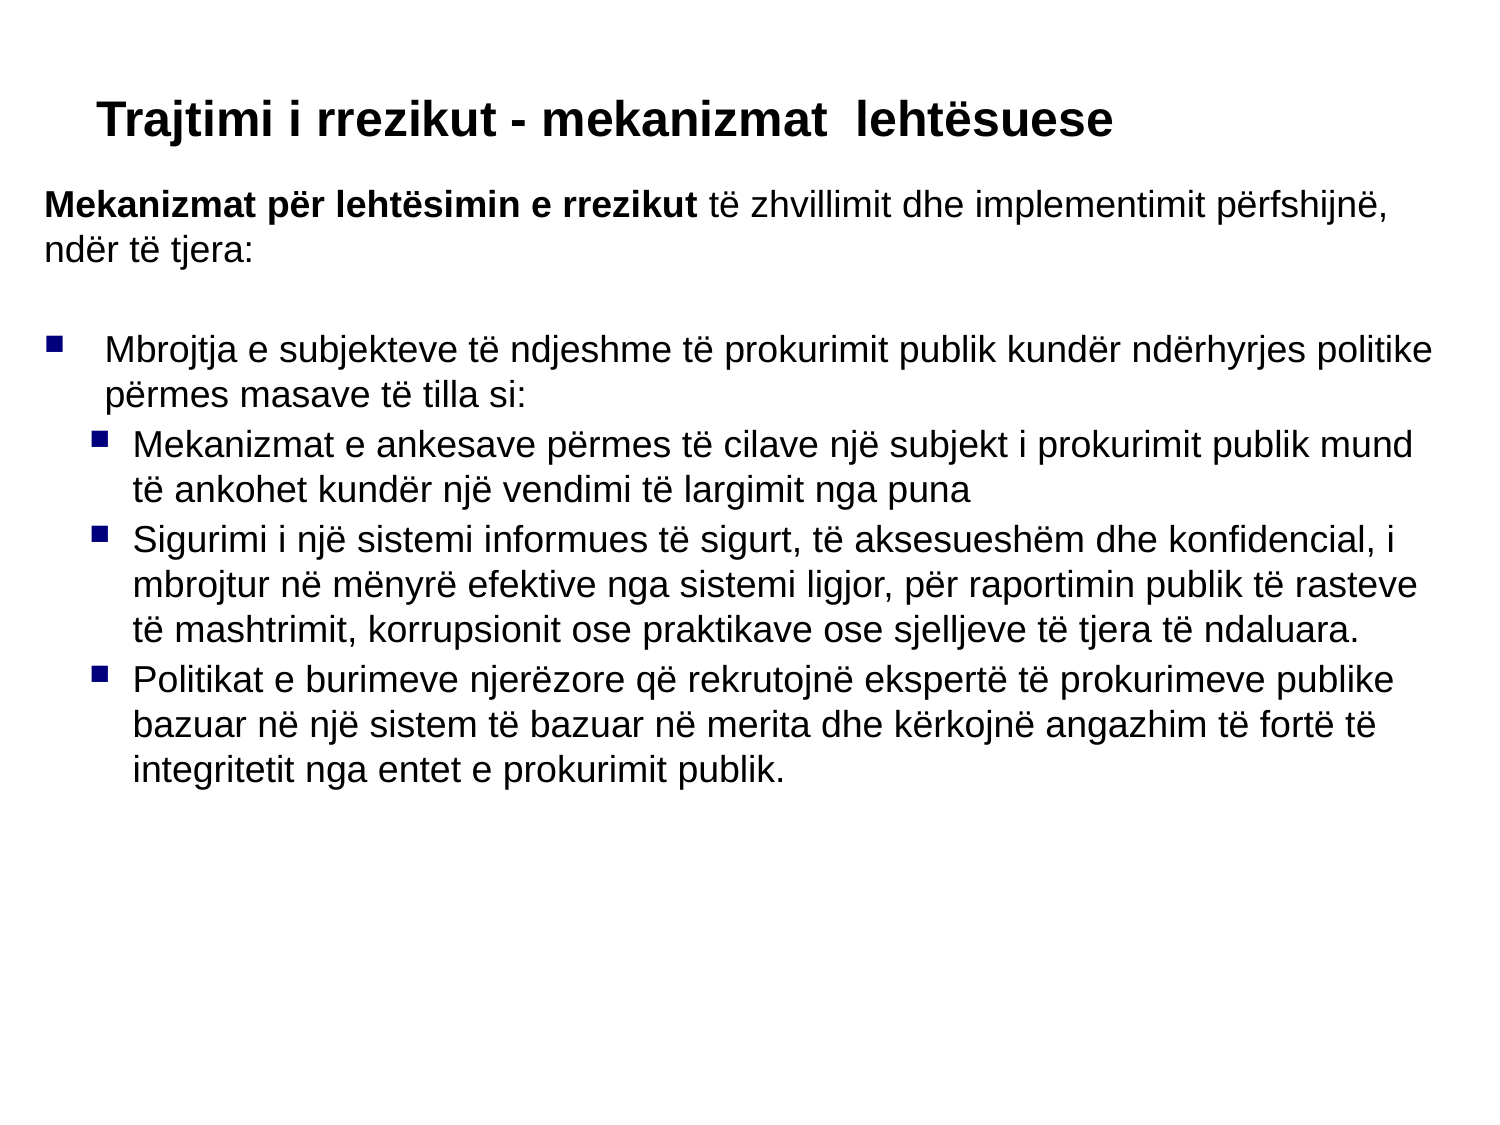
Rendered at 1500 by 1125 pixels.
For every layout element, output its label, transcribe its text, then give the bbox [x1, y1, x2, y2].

text_box Trajtimi i rrezikut - mekanizmat lehtësuese [81, 79, 1130, 154]
text_box Mekanizmat për lehtësimin e rrezikut të zhvillimit dhe implementimit përfshijnë, ndër të tjera: Mbrojtja e subjekteve të ndjeshme të prokurimit publik kundër ndërhyrjes politike përmes masave të tilla si: Mekanizmat e ankesave përmes të cilave një subjekt i prokurimit publik mund të ankohet kundër një vendimi të largimit nga puna Sigurimi i një sistemi informues të sigurt, të aksesueshëm dhe konfidencial, i mbrojtur në mënyrë efektive nga sistemi ligjor, për raportimin publik të rasteve të mashtrimit, korrupsionit ose praktikave ose sjelljeve të tjera të ndaluara. Politikat e burimeve njerëzore që rekrutojnë ekspertë të prokurimeve publike bazuar në një sistem të bazuar në merita dhe kërkojnë angazhim të fortë të integritetit nga entet e prokurimit publik. [29, 172, 1459, 798]
